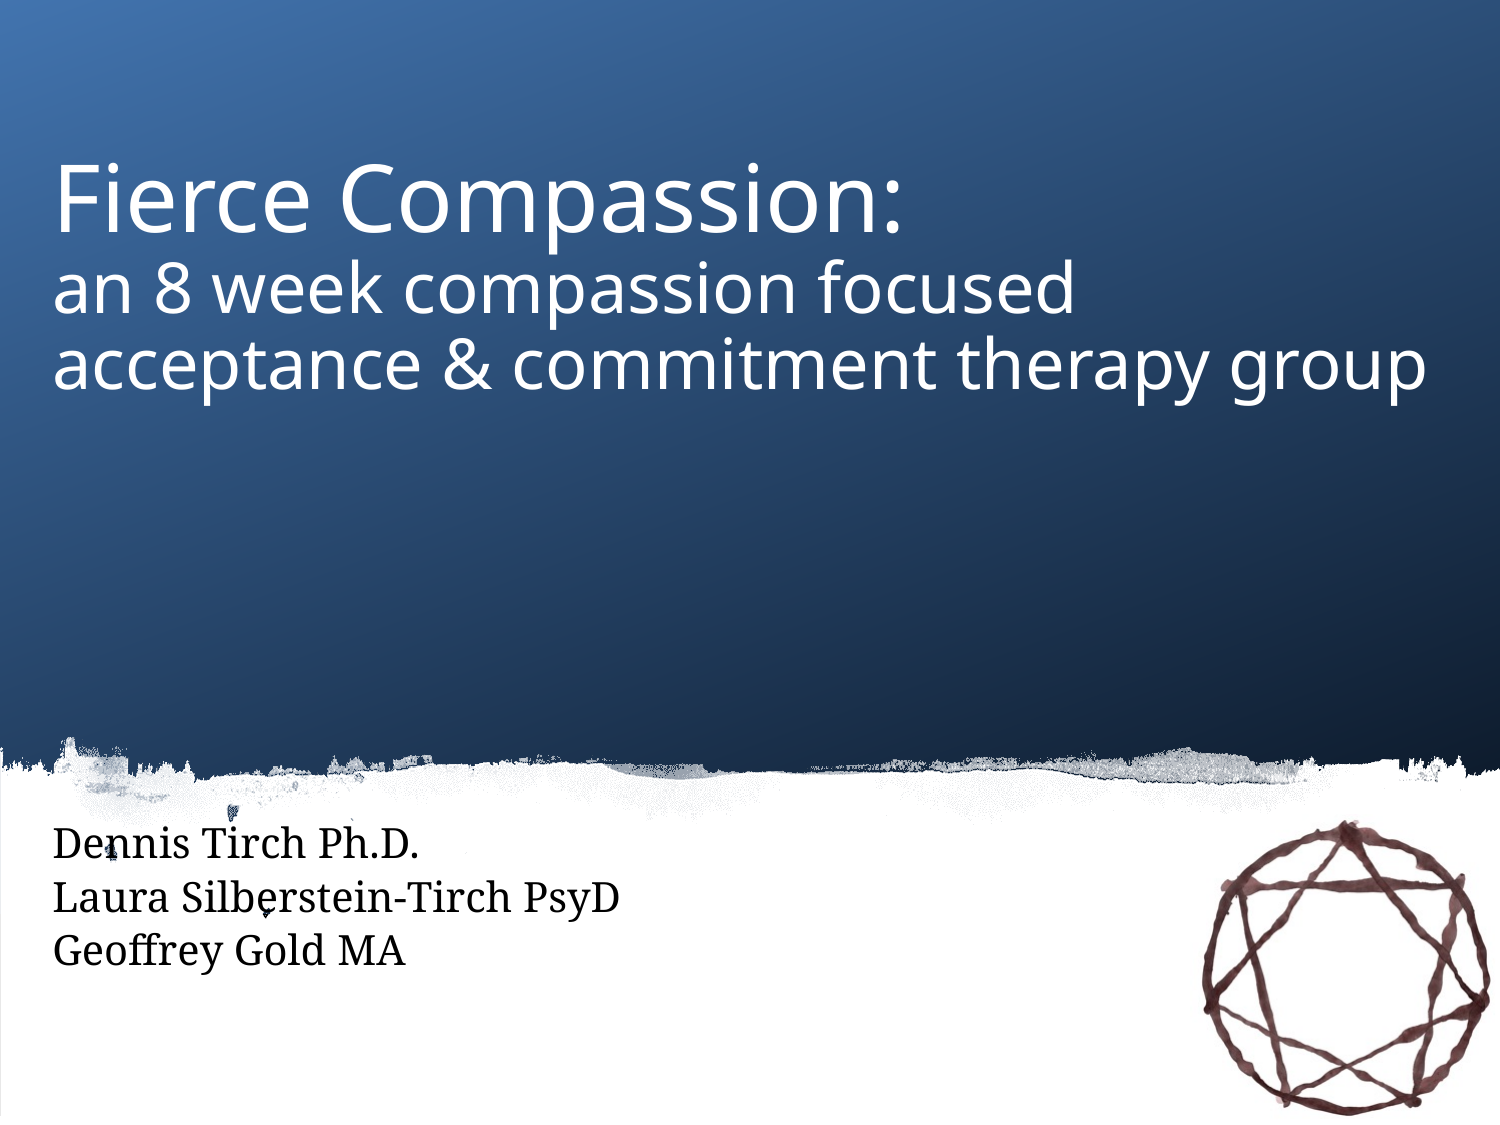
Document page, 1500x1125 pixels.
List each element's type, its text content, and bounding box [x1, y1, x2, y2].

text_box [0, 0, 1500, 624]
title Fierce Compassion: an 8 week compassion focused acceptance & commitment therapy group [37, 109, 1463, 623]
picture [0, 624, 1500, 1125]
